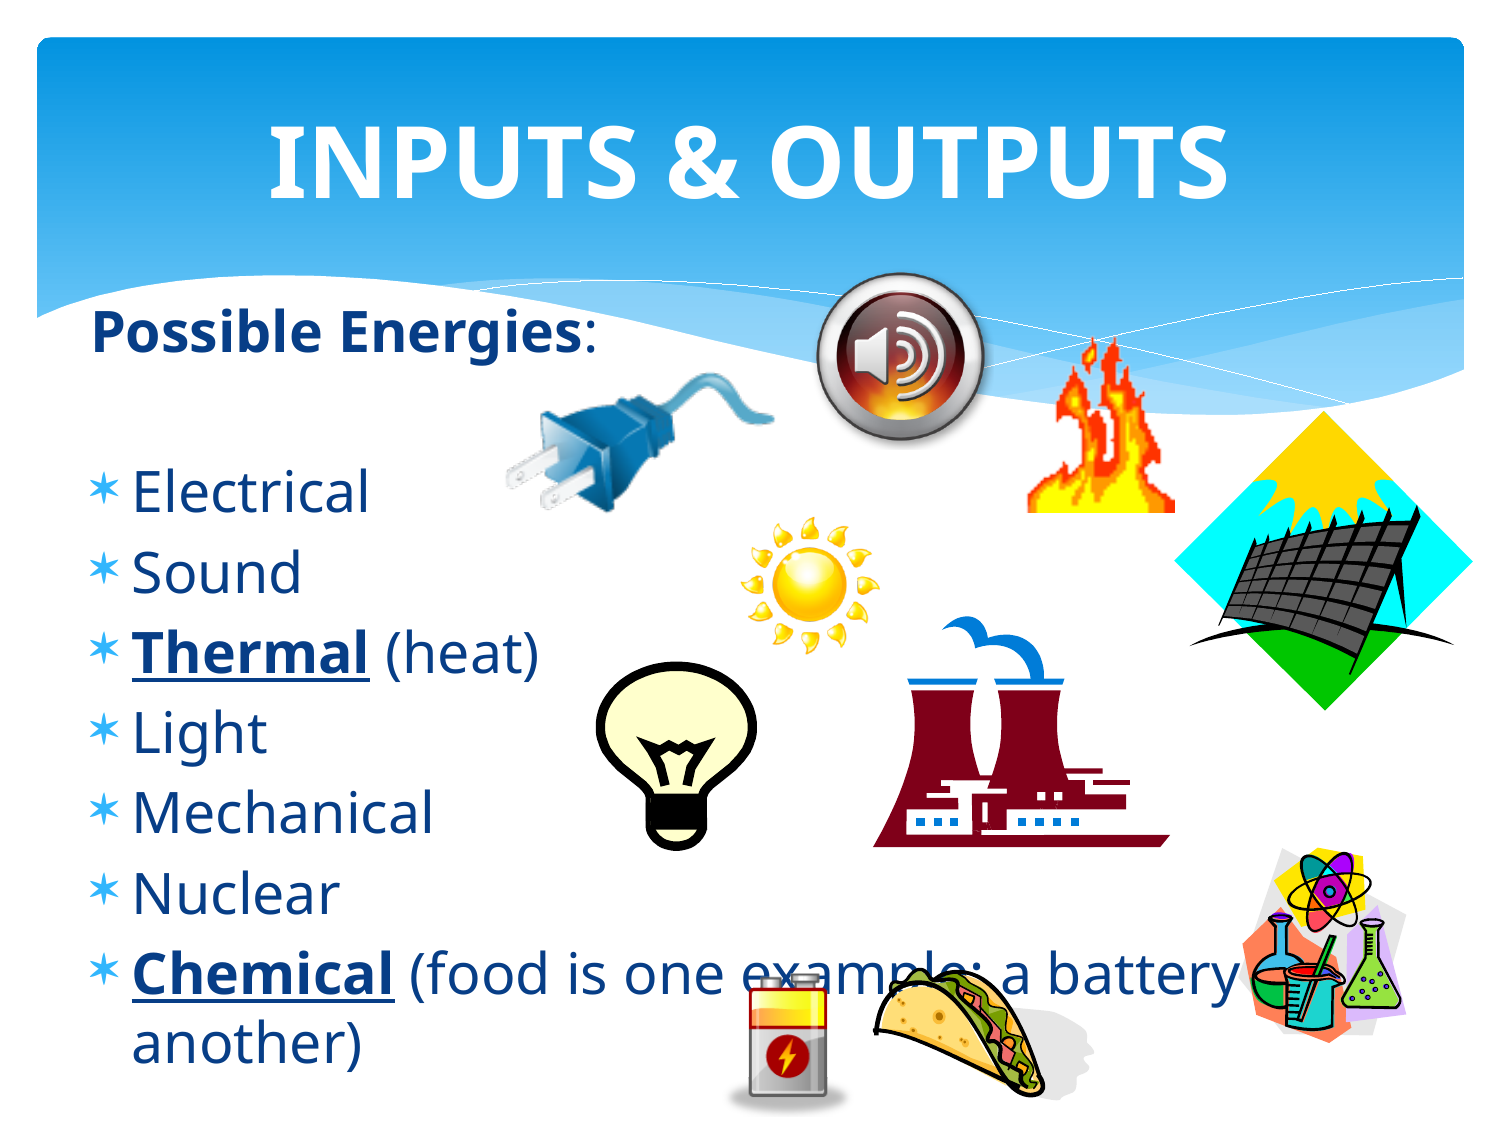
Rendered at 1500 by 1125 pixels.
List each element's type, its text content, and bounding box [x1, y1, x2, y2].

title INPUTS & OUTPUTS [75, 55, 1425, 261]
text_box [600, 666, 753, 847]
picture [1024, 309, 1474, 711]
picture [712, 966, 863, 1117]
picture [487, 299, 1171, 848]
picture [1237, 844, 1409, 1046]
picture [805, 262, 994, 451]
list Possible Energies: Electrical Sound Thermal (heat) Light Mechanical Nuclear Chemical (food is one example; a battery is another) [75, 287, 1366, 1088]
picture [872, 966, 1096, 1102]
